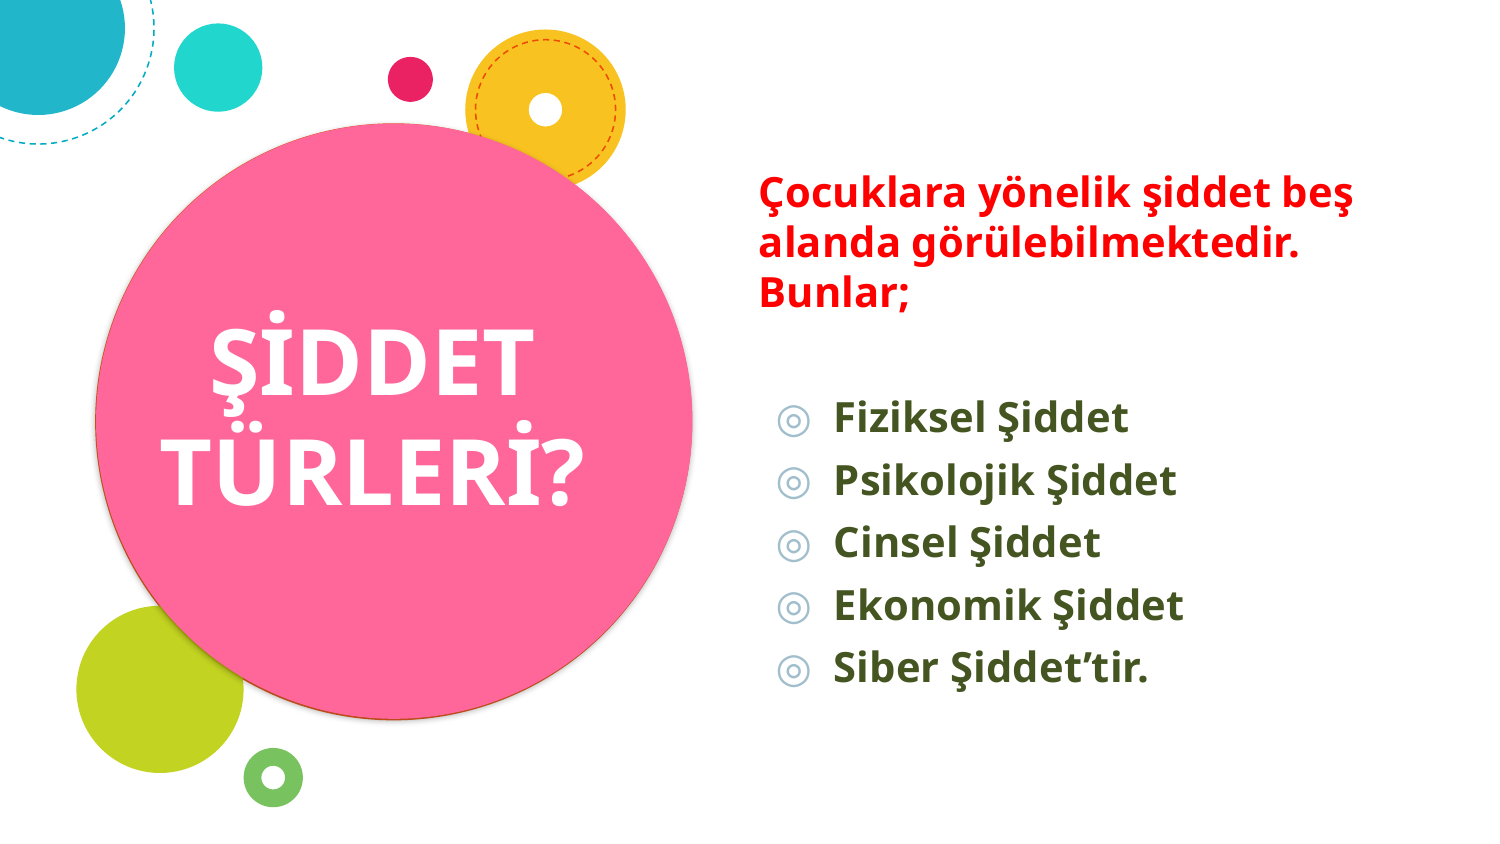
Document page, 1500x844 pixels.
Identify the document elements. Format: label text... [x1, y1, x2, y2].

text_box [173, 123, 615, 221]
title ŞİDDET TÜRLERİ? [96, 221, 651, 539]
list Çocuklara yönelik şiddet beş alanda görülebilmektedir. Bunlar; Fiziksel Şiddet Psikolojik Şiddet Cinsel Şiddet Ekonomik Şiddet Siber Şiddet’tir. [743, 150, 1410, 734]
text_box [120, 269, 693, 719]
